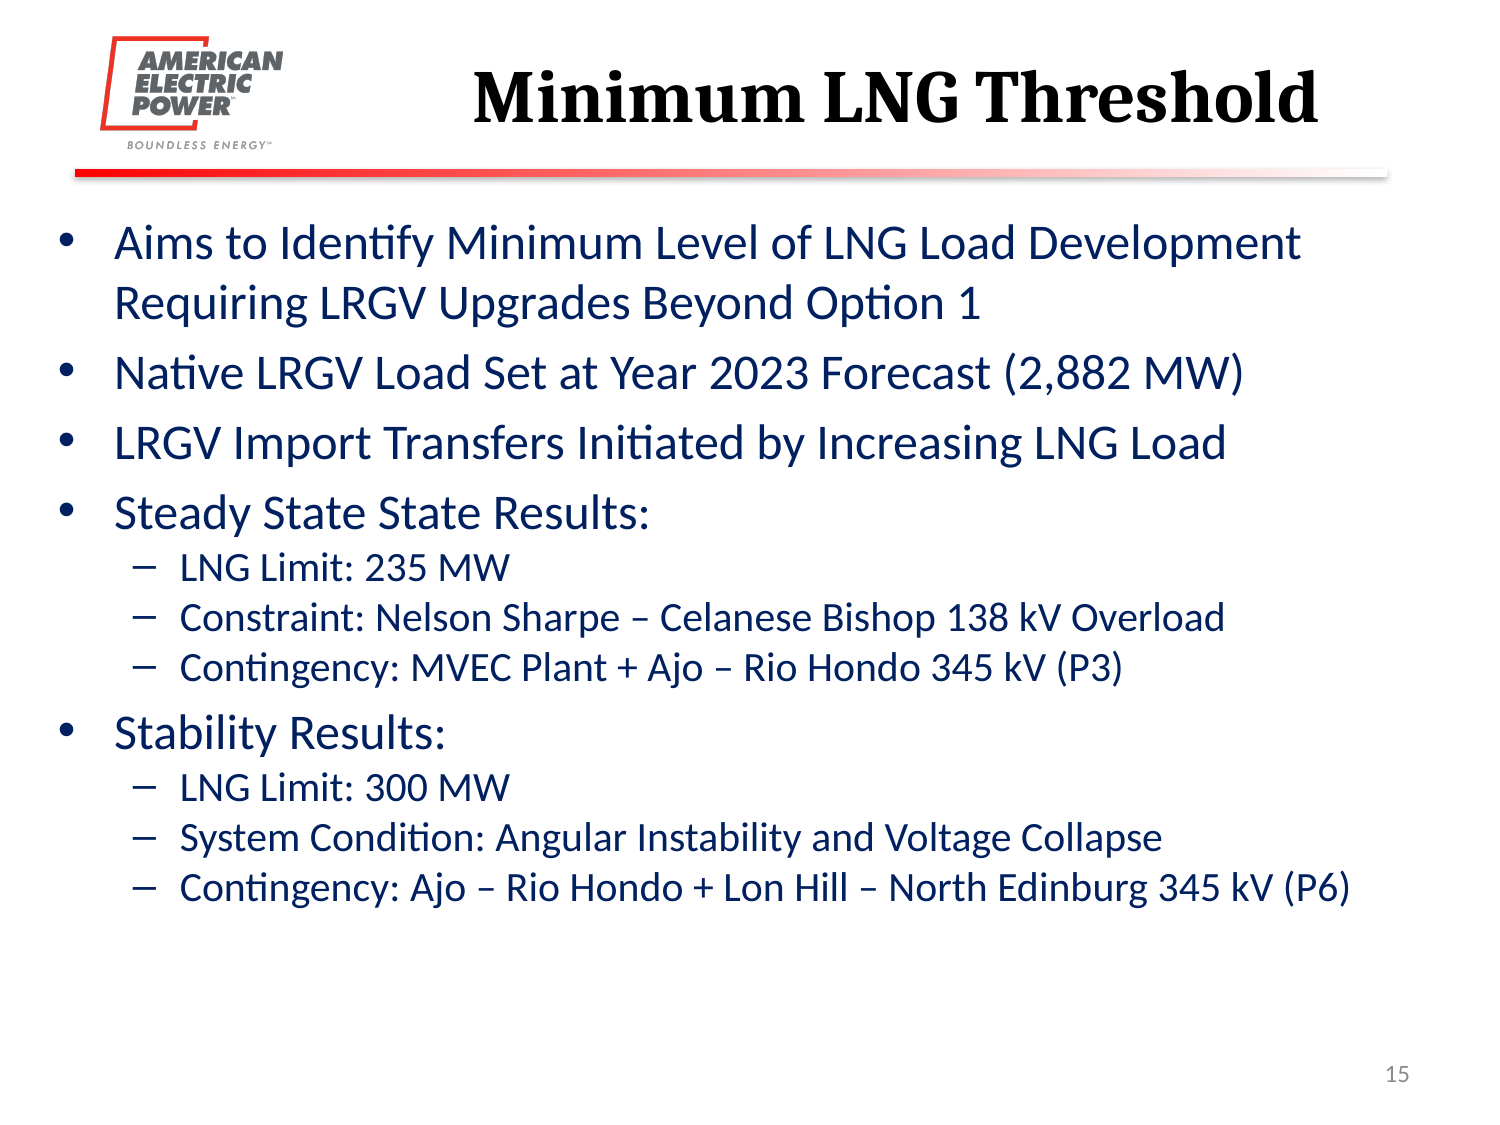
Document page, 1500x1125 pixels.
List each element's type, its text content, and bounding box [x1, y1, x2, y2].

list Aims to Identify Minimum Level of LNG Load Development Requiring LRGV Upgrades Beyond Option 1 Native LRGV Load Set at Year 2023 Forecast (2,882 MW) LRGV Import Transfers Initiated by Increasing LNG Load Steady State State Results: LNG Limit: 235 MW Constraint: Nelson Sharpe – Celanese Bishop 138 kV Overload Contingency: MVEC Plant + Ajo – Rio Hondo 345 kV (P3) Stability Results: LNG Limit: 300 MW System Condition: Angular Instability and Voltage Collapse Contingency: Ajo – Rio Hondo + Lon Hill – North Edinburg 345 kV (P6) [42, 201, 1393, 1026]
slide_number 15 [1331, 1042, 1425, 1103]
title Minimum LNG Threshold [343, 16, 1449, 168]
